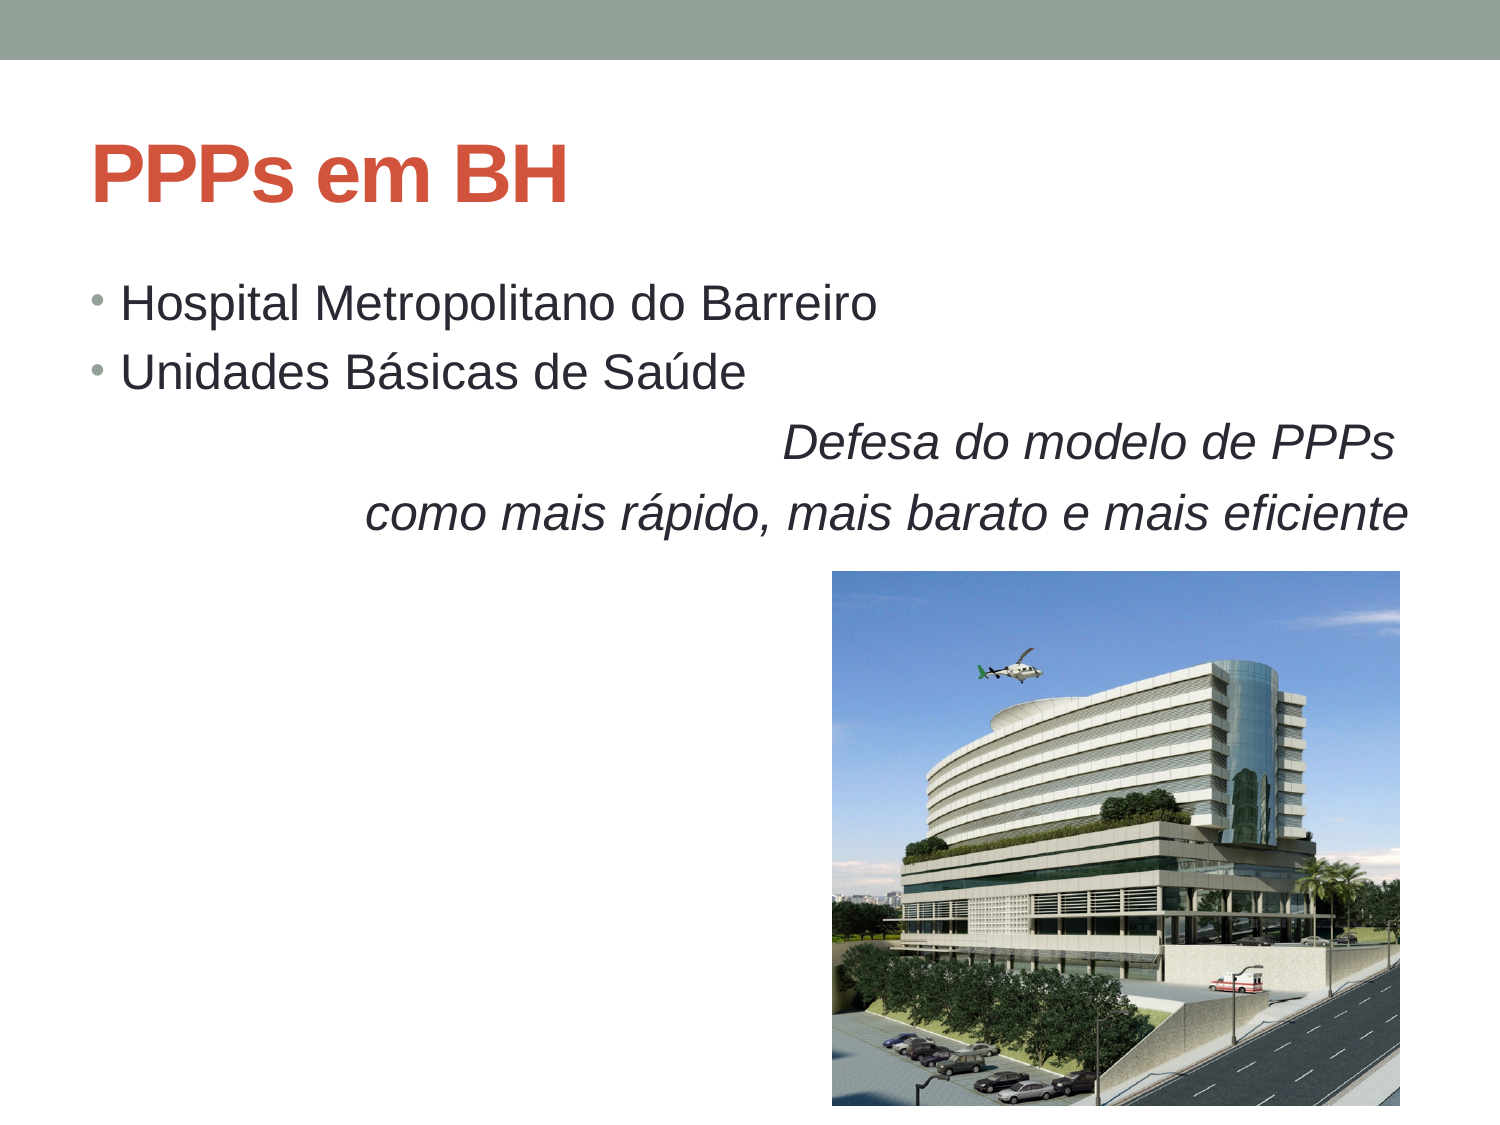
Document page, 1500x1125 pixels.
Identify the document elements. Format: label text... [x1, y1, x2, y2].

title PPPs em BH [75, 87, 1425, 250]
picture [832, 571, 1400, 1107]
list Hospital Metropolitano do Barreiro Unidades Básicas de Saúde Defesa do modelo de PPPs como mais rápido, mais barato e mais eficiente [75, 262, 1425, 1063]
